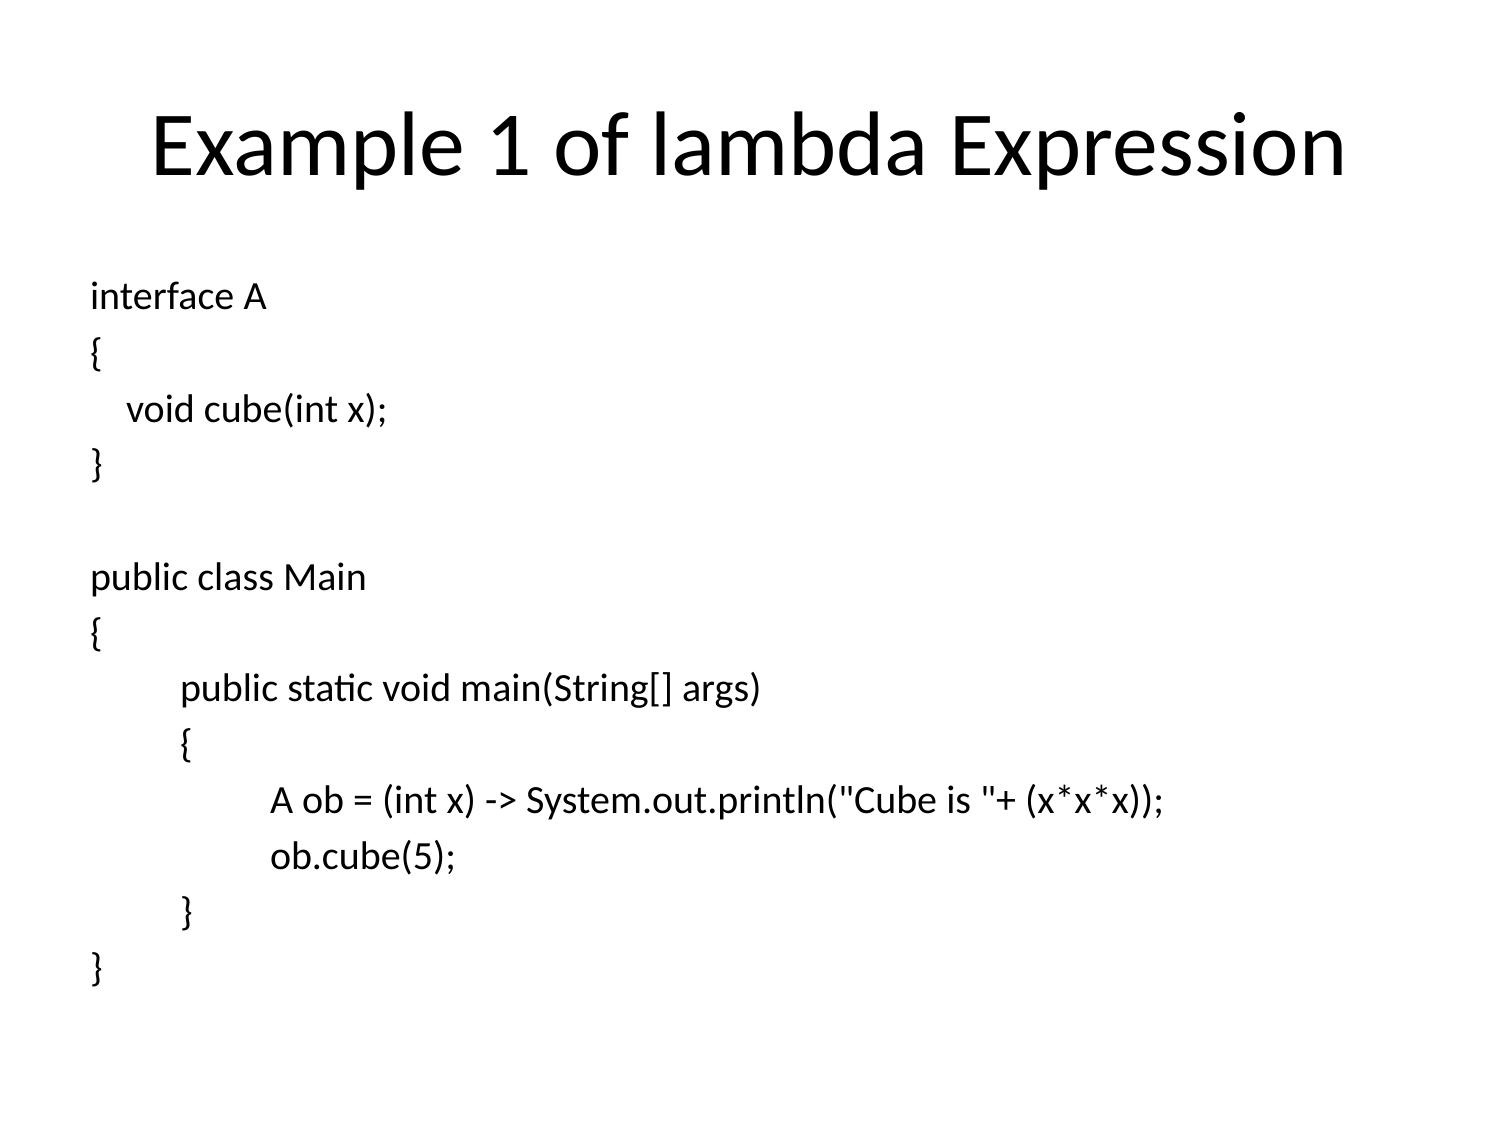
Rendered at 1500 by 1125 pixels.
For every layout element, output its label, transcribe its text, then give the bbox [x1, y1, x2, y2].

title Example 1 of lambda Expression [75, 45, 1425, 233]
list interface A { void cube(int x); } public class Main { public static void main(String[] args) { A ob = (int x) -> System.out.println("Cube is "+ (x*x*x)); ob.cube(5); } } [75, 262, 1425, 1005]
